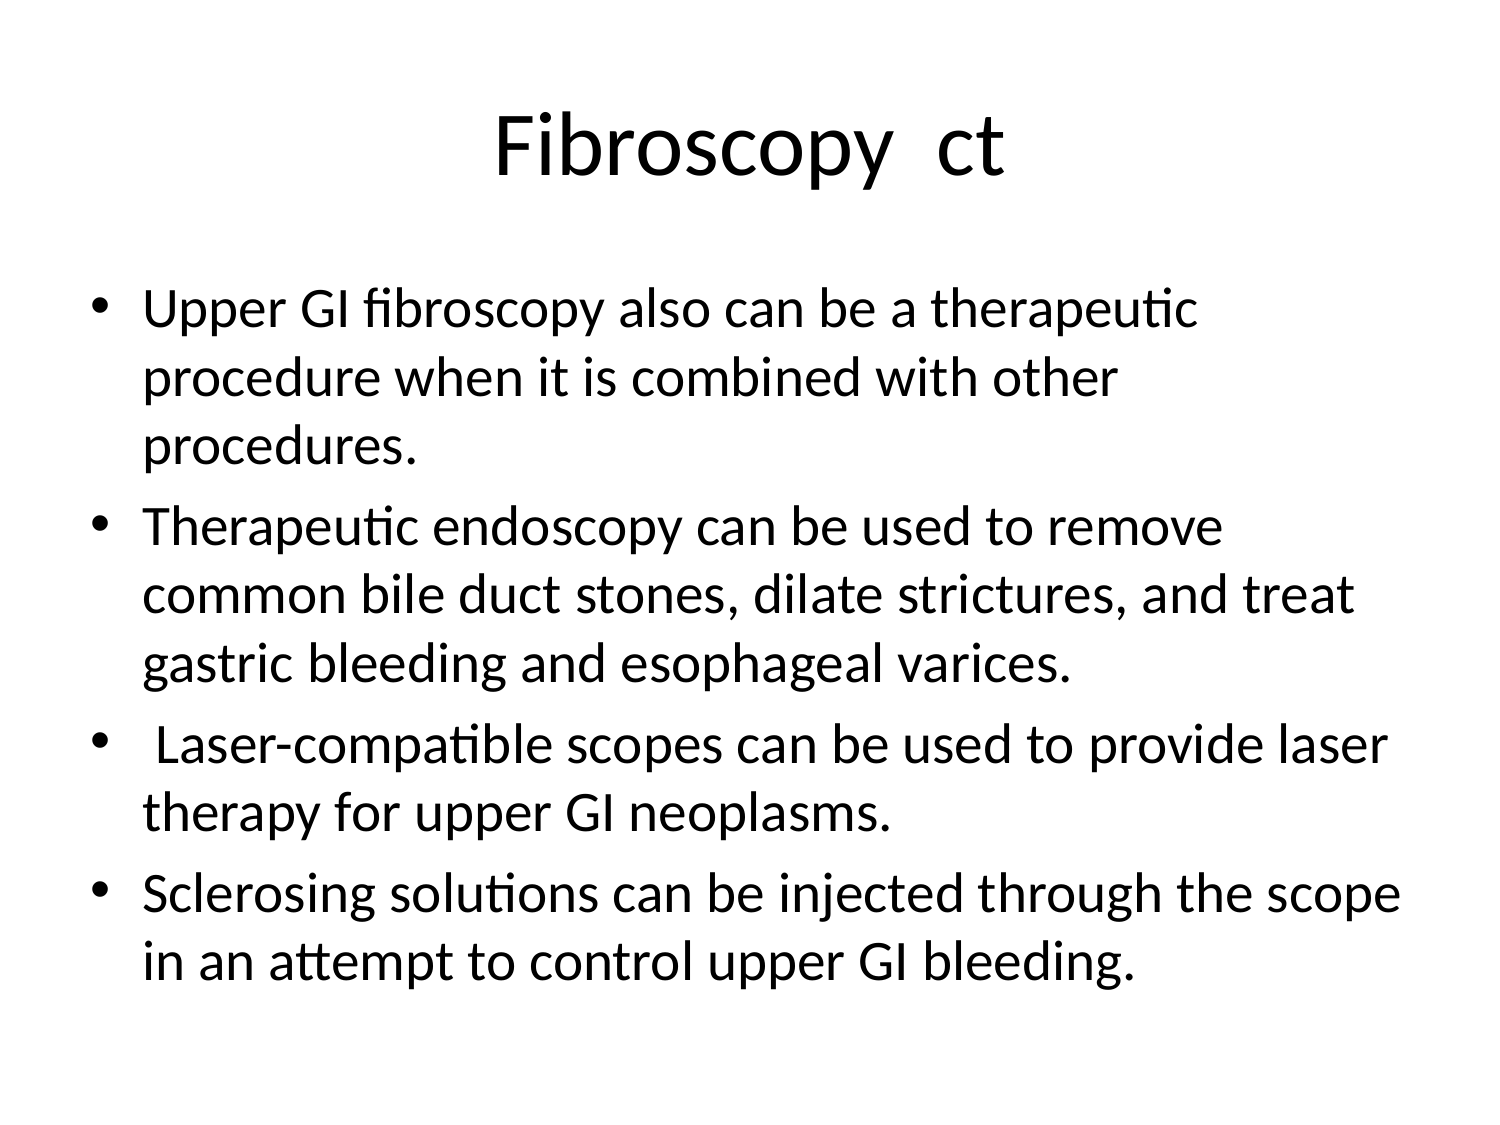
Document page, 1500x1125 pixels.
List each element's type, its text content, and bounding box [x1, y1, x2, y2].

list Upper GI fibroscopy also can be a therapeutic procedure when it is combined with other procedures. Therapeutic endoscopy can be used to remove common bile duct stones, dilate strictures, and treat gastric bleeding and esophageal varices. Laser-compatible scopes can be used to provide laser therapy for upper GI neoplasms. Sclerosing solutions can be injected through the scope in an attempt to control upper GI bleeding. [75, 262, 1425, 1005]
title Fibroscopy ct [75, 45, 1425, 233]
